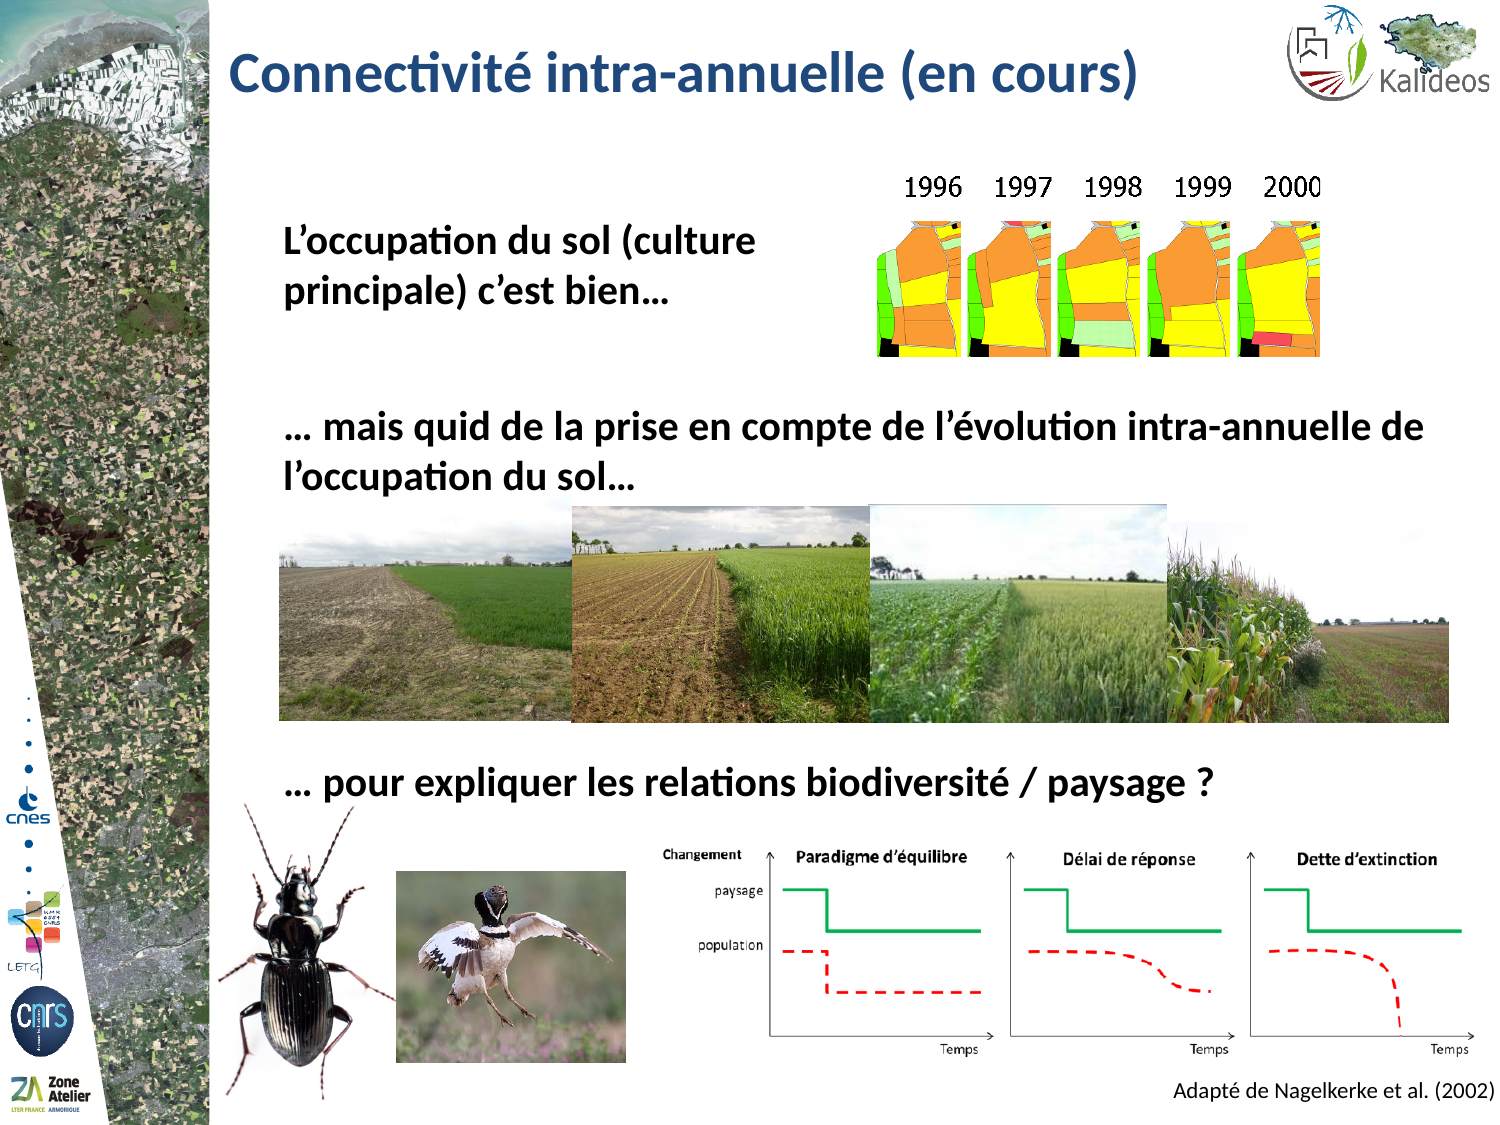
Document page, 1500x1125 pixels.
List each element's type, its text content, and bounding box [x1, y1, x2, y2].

picture [5, 1069, 96, 1119]
picture [872, 160, 1321, 366]
picture [10, 984, 74, 1057]
picture [0, 0, 627, 1125]
text_box L’occupation du sol (culture principale) c’est bien… [268, 205, 827, 320]
text_box Adapté de Nagelkerke et al. (2002) [1158, 1070, 1500, 1111]
picture [1307, 5, 1490, 101]
picture [644, 825, 1500, 1064]
text_box Connectivité intra-annuelle (en cours) [214, 0, 1307, 112]
text_box … pour expliquer les relations biodiversité / paysage ? [268, 747, 1336, 813]
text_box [268, 391, 1449, 723]
